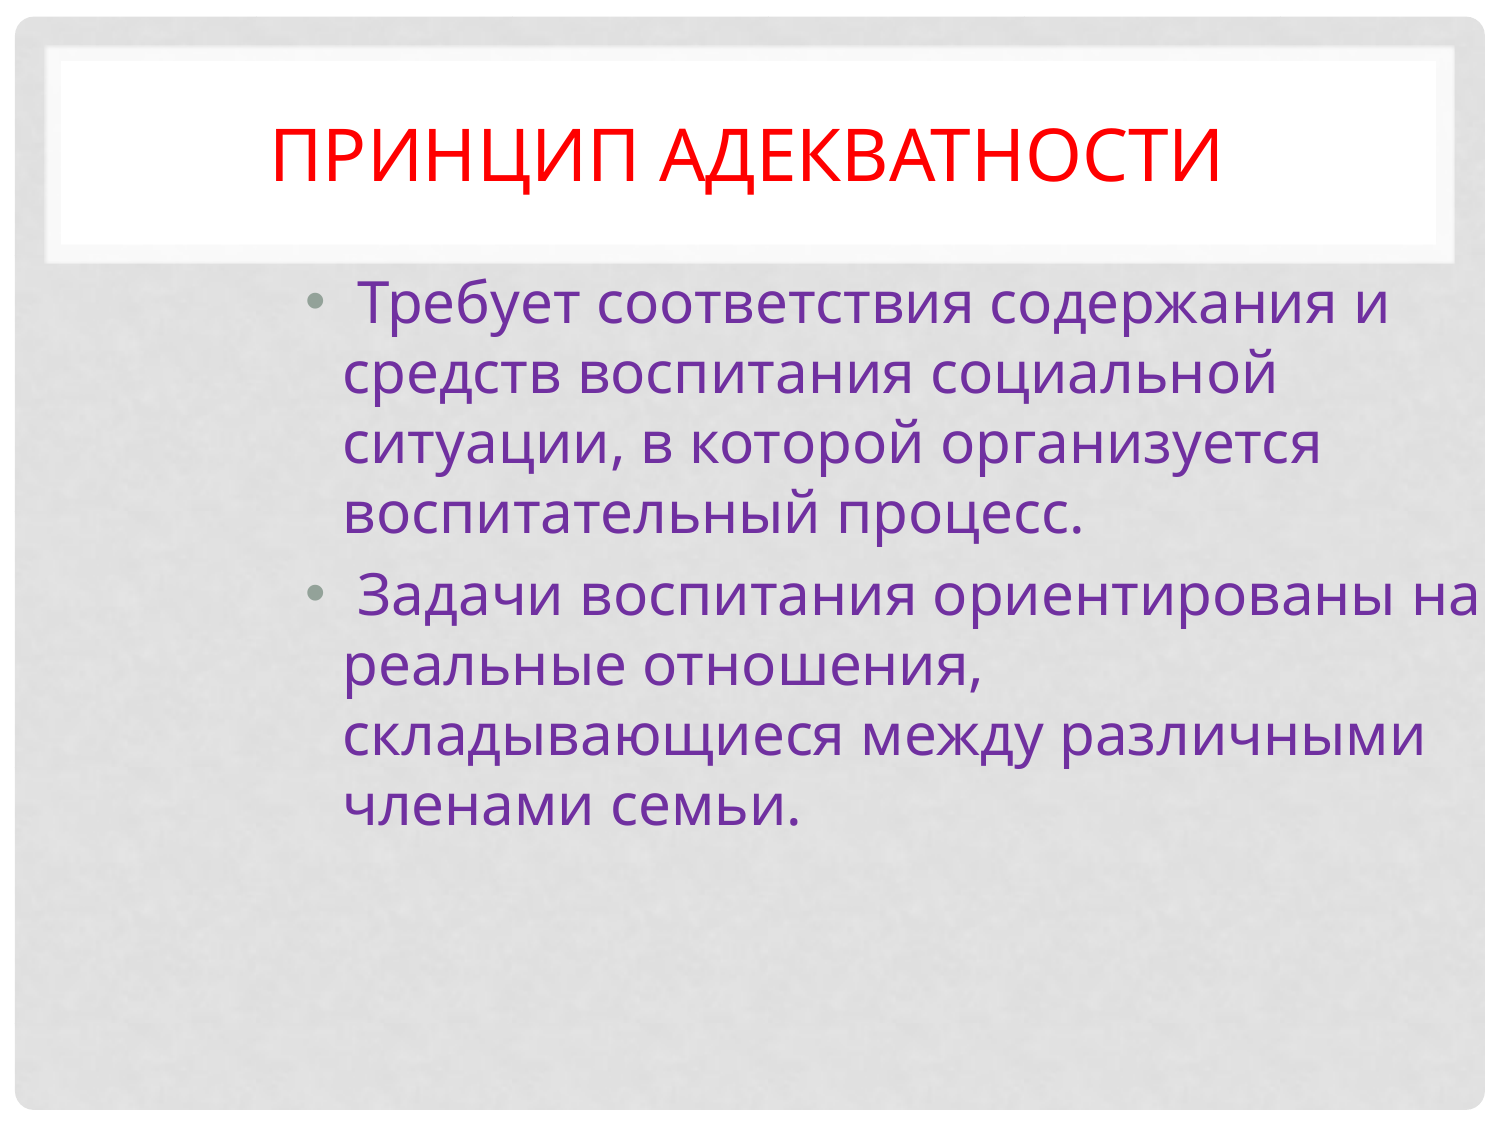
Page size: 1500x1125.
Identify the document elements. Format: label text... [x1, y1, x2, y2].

title Принцип адекватности [69, 66, 1425, 238]
list Требует соответствия содержания и средств воспитания социальной ситуации, в которой организуется воспитательный процесс. Задачи воспитания ориентированы на реальные отношения, складывающиеся между различными членами семьи. [271, 257, 1500, 1032]
